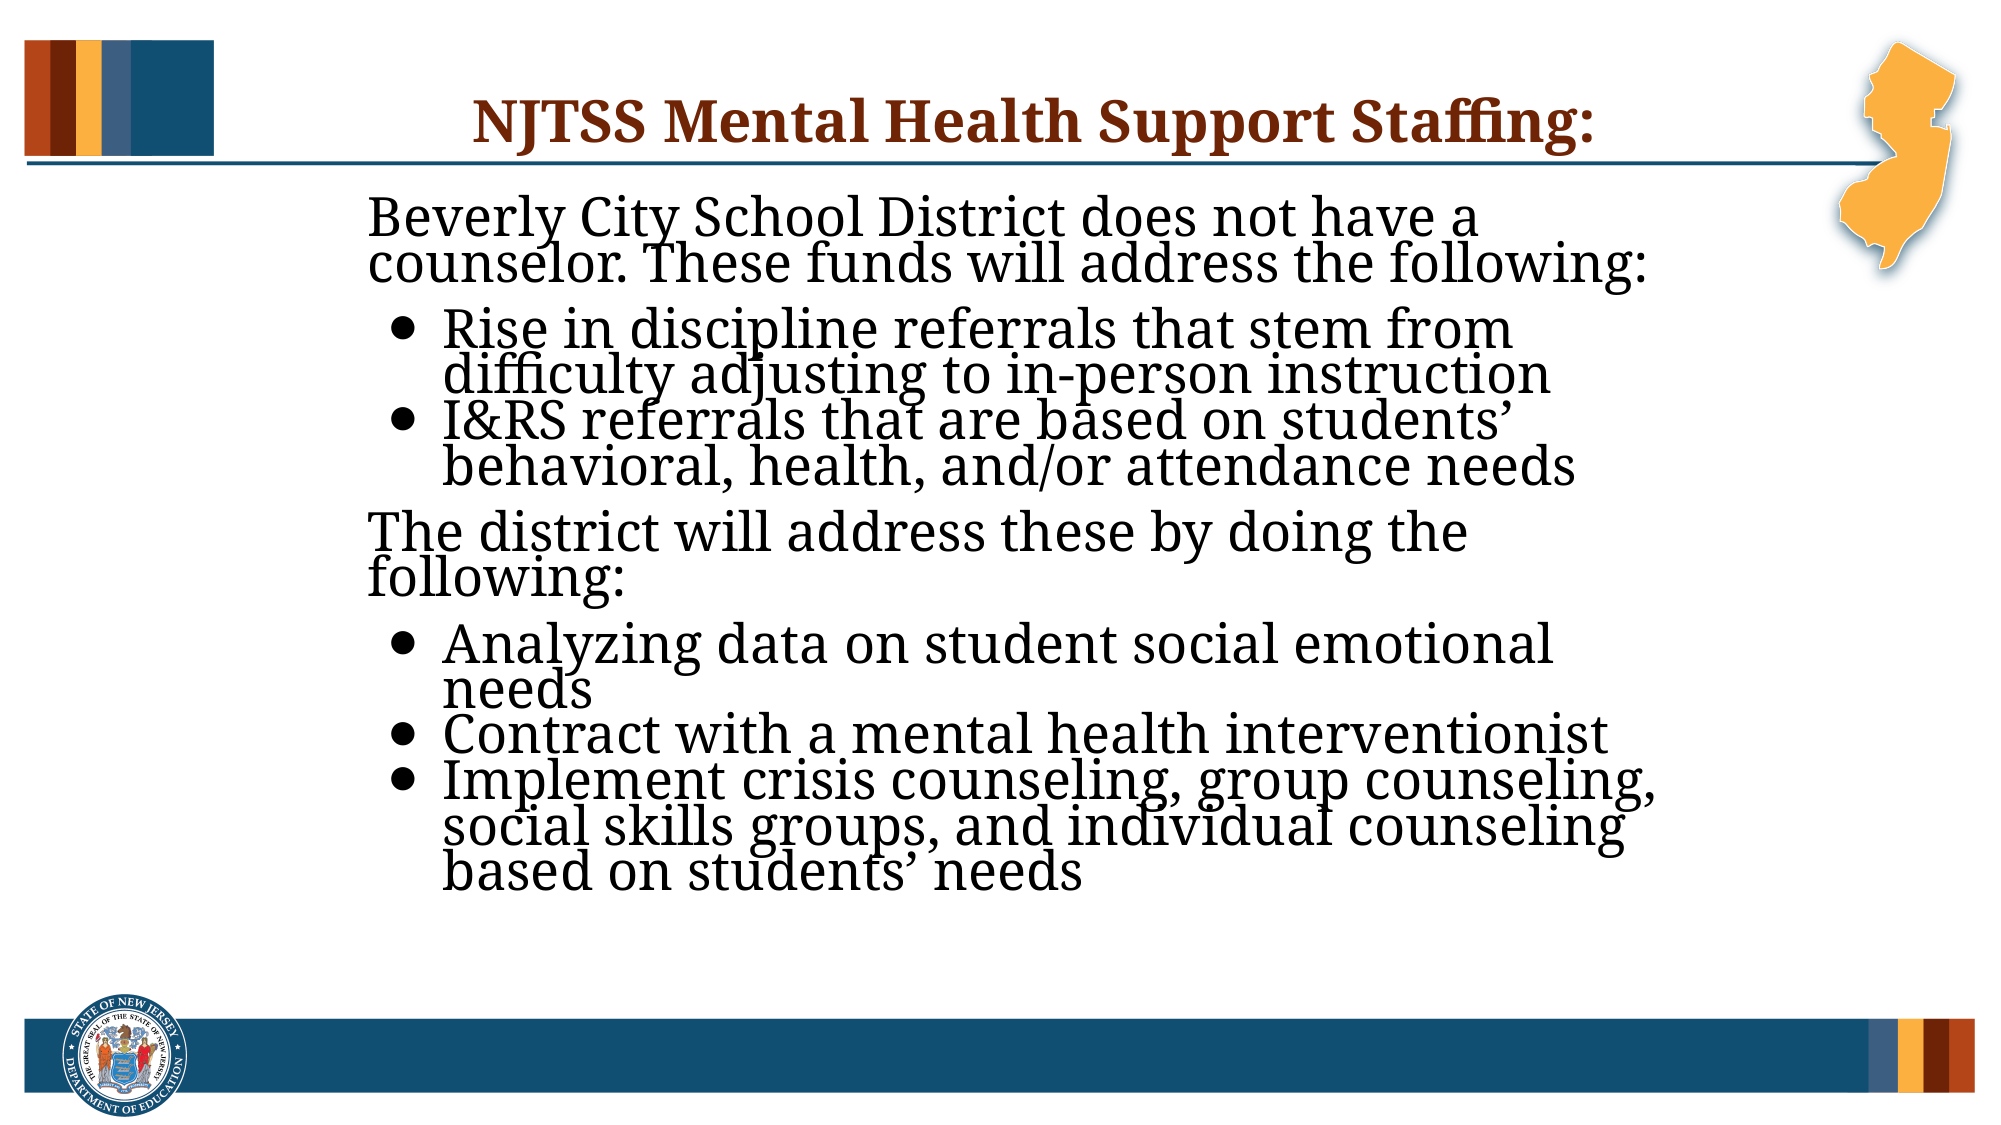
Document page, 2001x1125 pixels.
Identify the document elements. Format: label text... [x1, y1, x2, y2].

title NJTSS Mental Health Support Staffing: [206, 62, 1863, 185]
picture [24, 26, 1976, 295]
picture [24, 992, 1975, 1119]
text_box Beverly City School District does not have a counselor. These funds will address the following: Rise in discipline referrals that stem from difficulty adjusting to in-person instruction I&RS referrals that are based on students’ behavioral, health, and/or attendance needs The district will address these by doing the following: Analyzing data on student social emotional needs Contract with a mental health interventionist Implement crisis counseling, group counseling, social skills groups, and individual counseling based on students’ needs [353, 192, 1683, 907]
